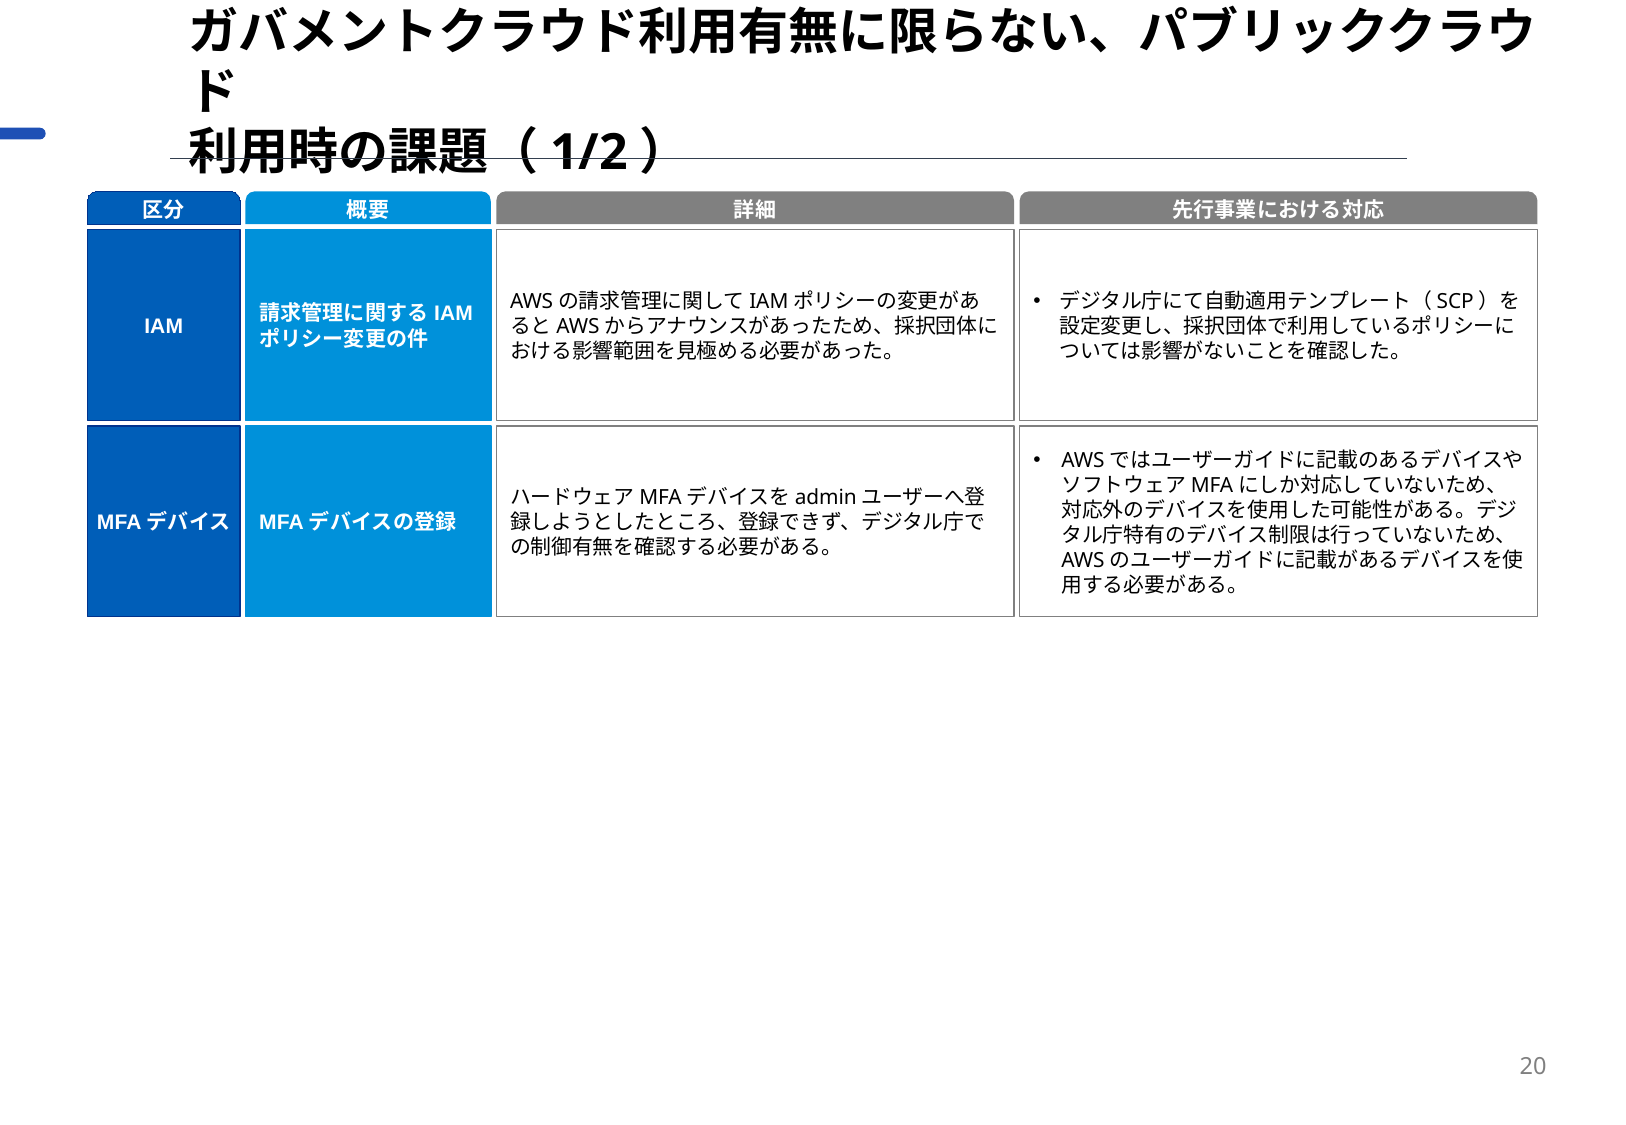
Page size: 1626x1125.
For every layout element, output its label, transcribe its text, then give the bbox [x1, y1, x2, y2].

text_box IAM [87, 229, 241, 421]
text_box ハードウェアMFAデバイスをadminユーザーへ登録しようとしたところ、登録できず、デジタル庁での制御有無を確認する必要がある。 [496, 425, 1015, 617]
slide_number 20 [1195, 1036, 1562, 1097]
text_box MFAデバイス [87, 425, 241, 617]
text_box 先行事業における対応 [1019, 191, 1538, 225]
text_box デジタル庁にて自動適用テンプレート（SCP）を設定変更し、採択団体で利用しているポリシーについては影響がないことを確認した。 [1019, 229, 1538, 421]
text_box MFAデバイスの登録 [245, 425, 491, 617]
text_box 区分 [87, 191, 241, 225]
text_box AWSの請求管理に関してIAMポリシーの変更があるとAWSからアナウンスがあったため、採択団体における影響範囲を見極める必要があった。 [496, 229, 1015, 421]
text_box AWSではユーザーガイドに記載のあるデバイスやソフトウェアMFAにしか対応していないため、対応外のデバイスを使用した可能性がある。デジタル庁特有のデバイス制限は行っていないため、AWSのユーザーガイドに記載があるデバイスを使用する必要がある。 [1019, 425, 1538, 617]
text_box 概要 [245, 191, 491, 225]
text_box 詳細 [496, 191, 1015, 225]
text_box ガバメントクラウド利用有無に限らない、パブリッククラウド 利用時の課題（1/2） [188, 0, 1587, 180]
text_box 請求管理に関するIAMポリシー変更の件 [245, 229, 491, 421]
